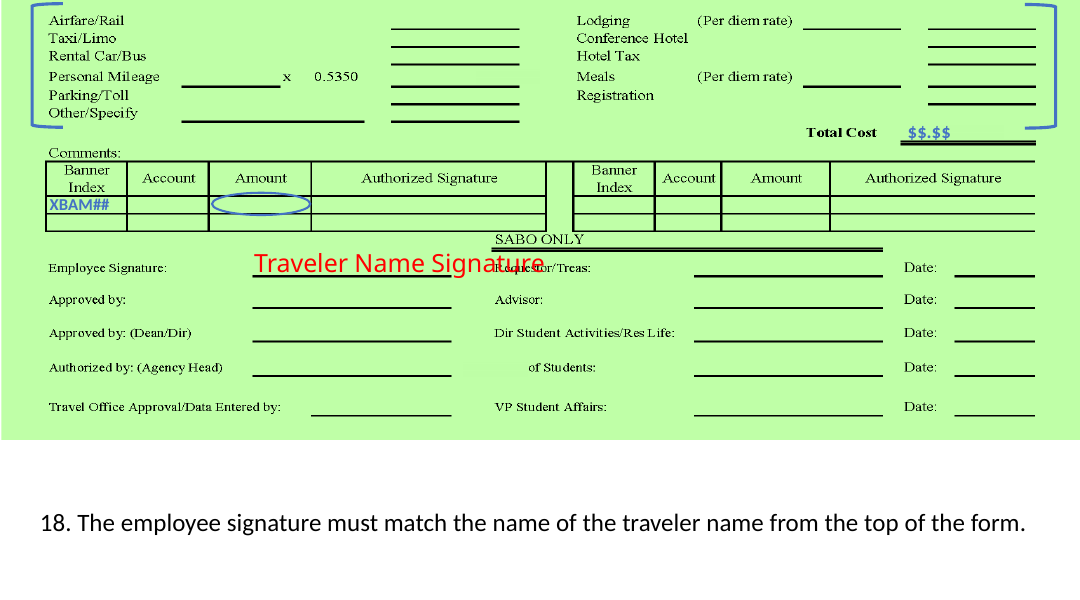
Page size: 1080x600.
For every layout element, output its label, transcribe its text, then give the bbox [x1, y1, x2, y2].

text_box 18. The employee signature must match the name of the traveler name from the top of the form. [0, 442, 1080, 600]
picture [1, 0, 1080, 440]
